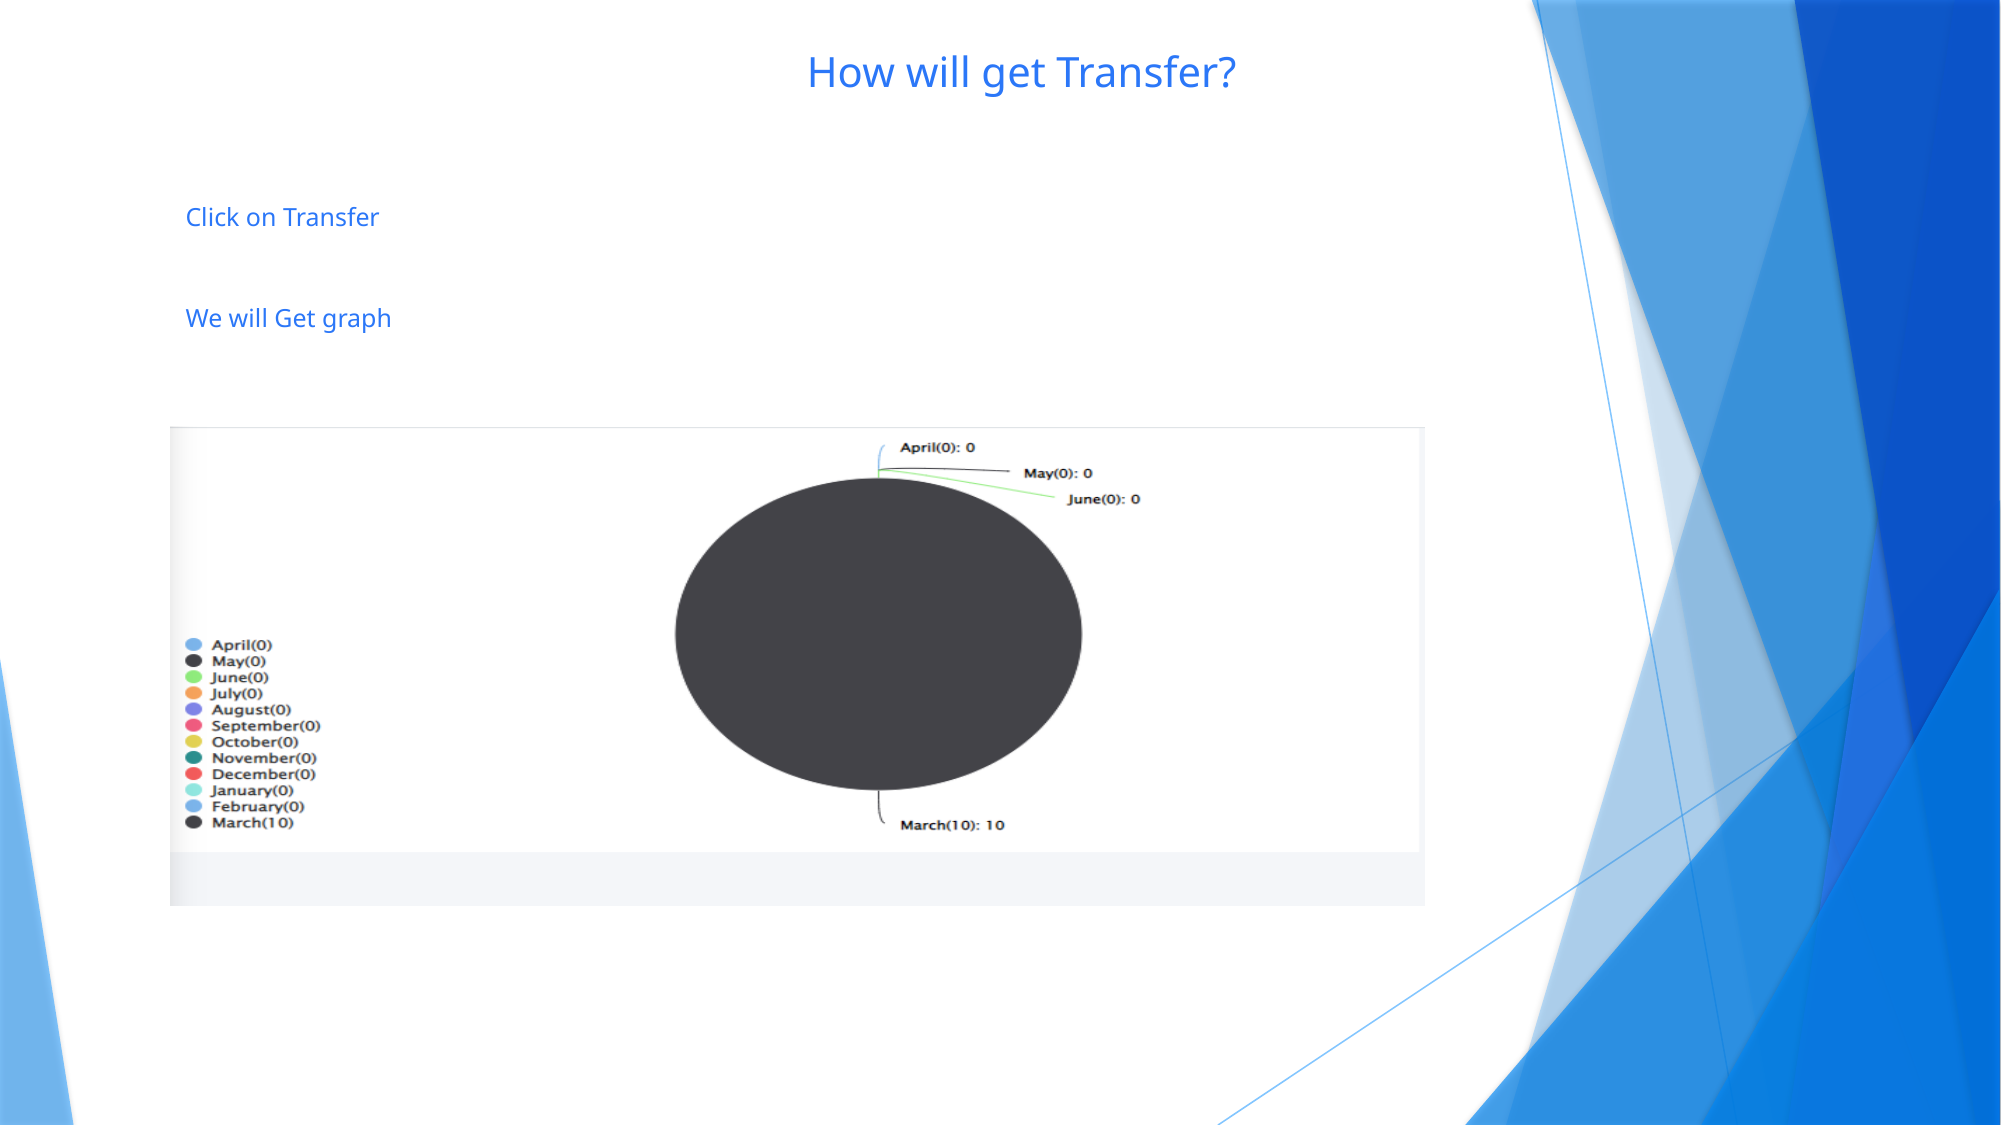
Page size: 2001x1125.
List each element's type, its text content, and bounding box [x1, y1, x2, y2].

list Click on Transfer We will Get graph [170, 193, 1581, 380]
picture [170, 426, 1426, 907]
title How will get Transfer? [267, 38, 1787, 147]
